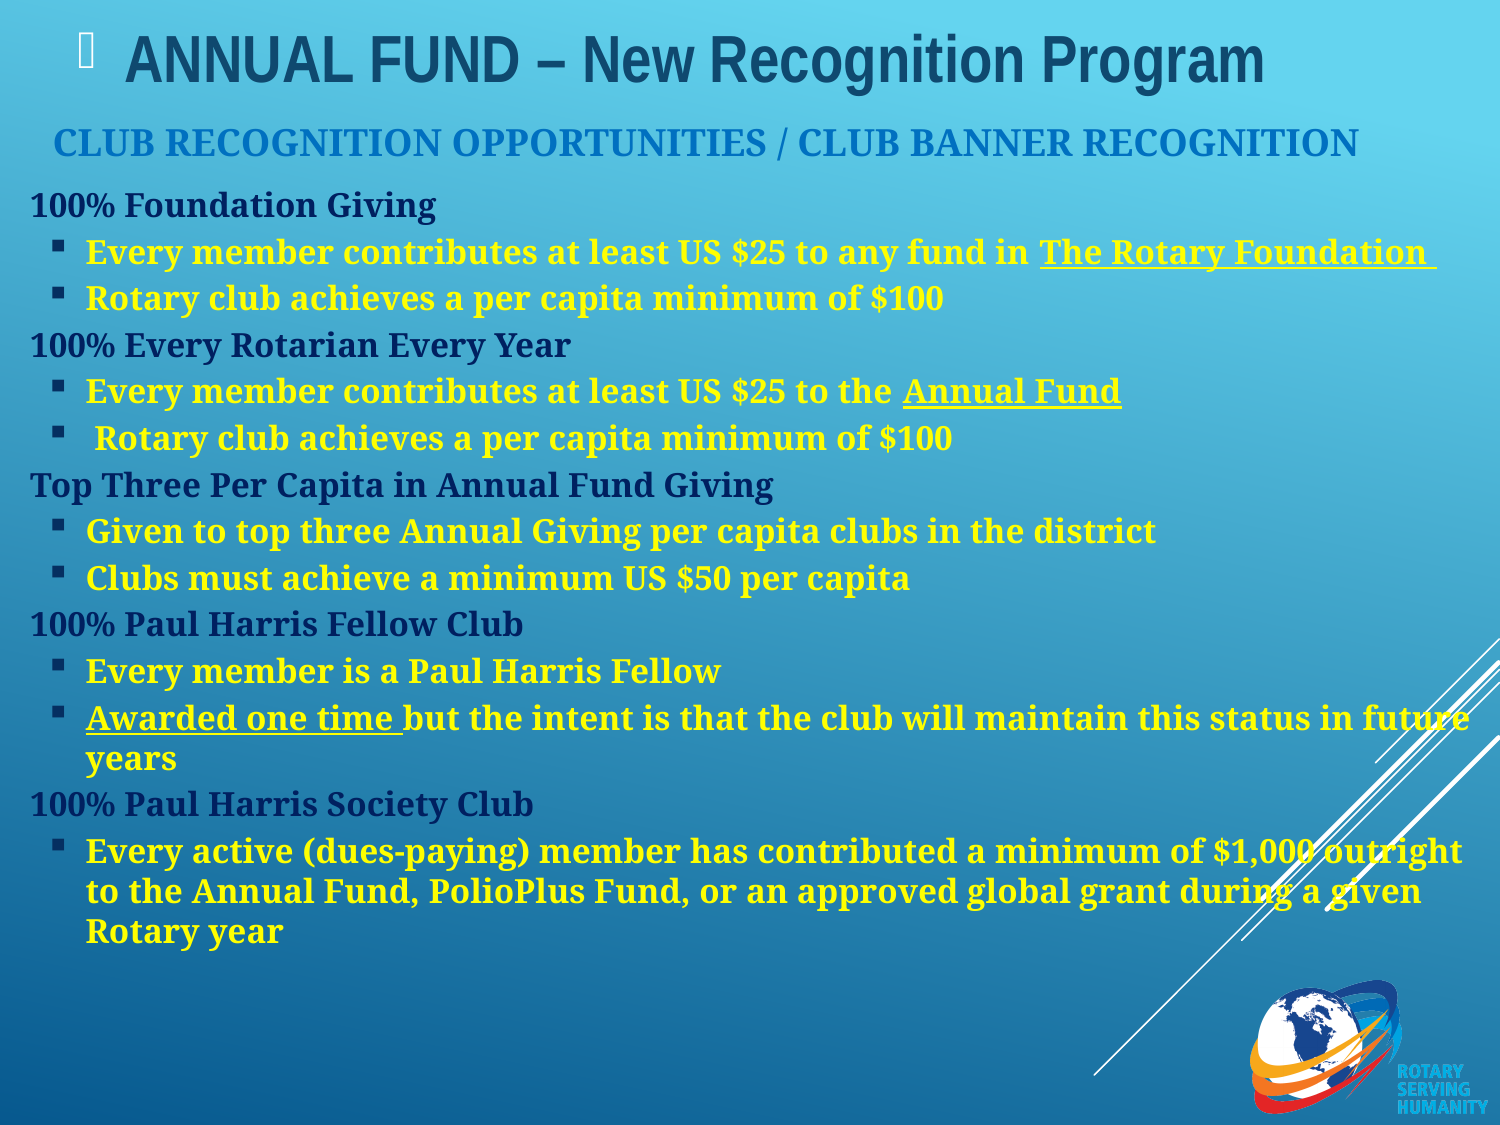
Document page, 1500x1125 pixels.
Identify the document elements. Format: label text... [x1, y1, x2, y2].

picture [1475, 1104, 1480, 1114]
title Club Recognition Opportunities / Club Banner Recognition [37, 55, 1500, 306]
text_box 100% Foundation Giving Every member contributes at least US $25 to any fund in The Rotary Foundation Rotary club achieves a per capita minimum of $100 100% Every Rotarian Every Year Every member contributes at least US $25 to the Annual Fund Rotary club achieves a per capita minimum of $100 Top Three Per Capita in Annual Fund Giving Given to top three Annual Giving per capita clubs in the district Clubs must achieve a minimum US $50 per capita 100% Paul Harris Fellow Club Every member is a Paul Harris Fellow Awarded one time but the intent is that the club will maintain this status in future years 100% Paul Harris Society Club Every active (dues-paying) member has contributed a minimum of $1,000 outright to the Annual Fund, PolioPlus Fund, or an approved global grant during a given Rotary year [30, 184, 1493, 1022]
list ANNUAL FUND – New Recognition Program [62, 11, 1438, 100]
picture [1249, 980, 1488, 1114]
